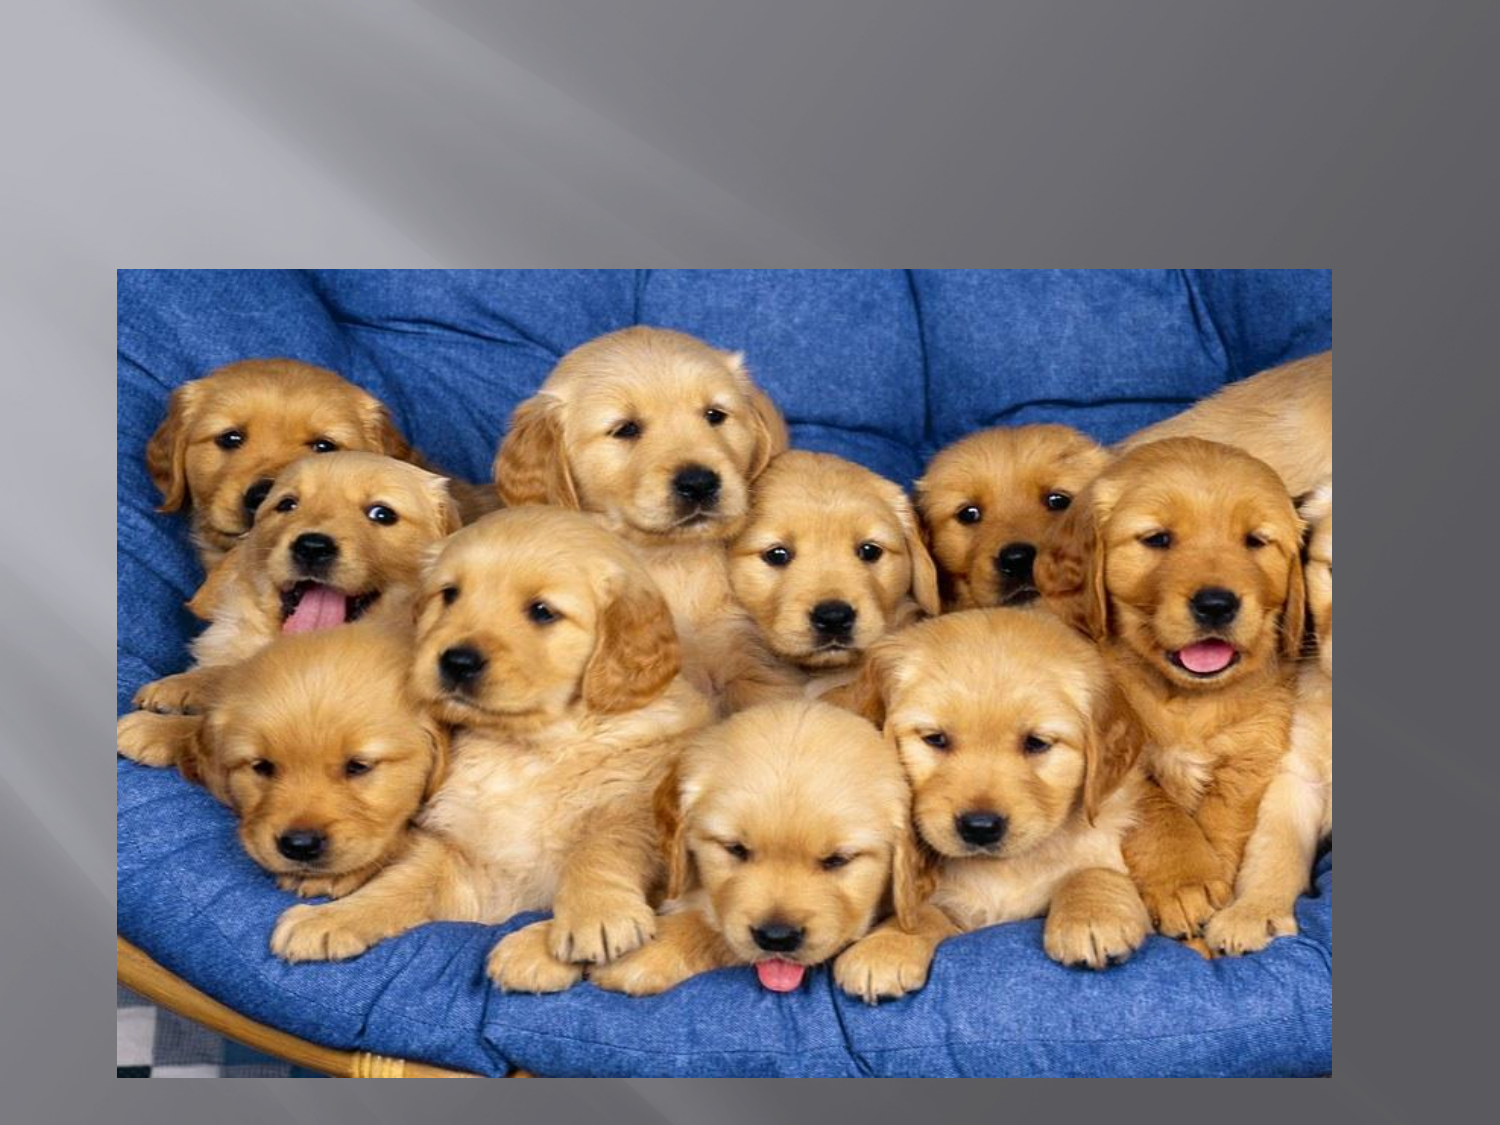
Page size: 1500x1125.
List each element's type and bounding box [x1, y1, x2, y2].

picture [116, 269, 1333, 1079]
